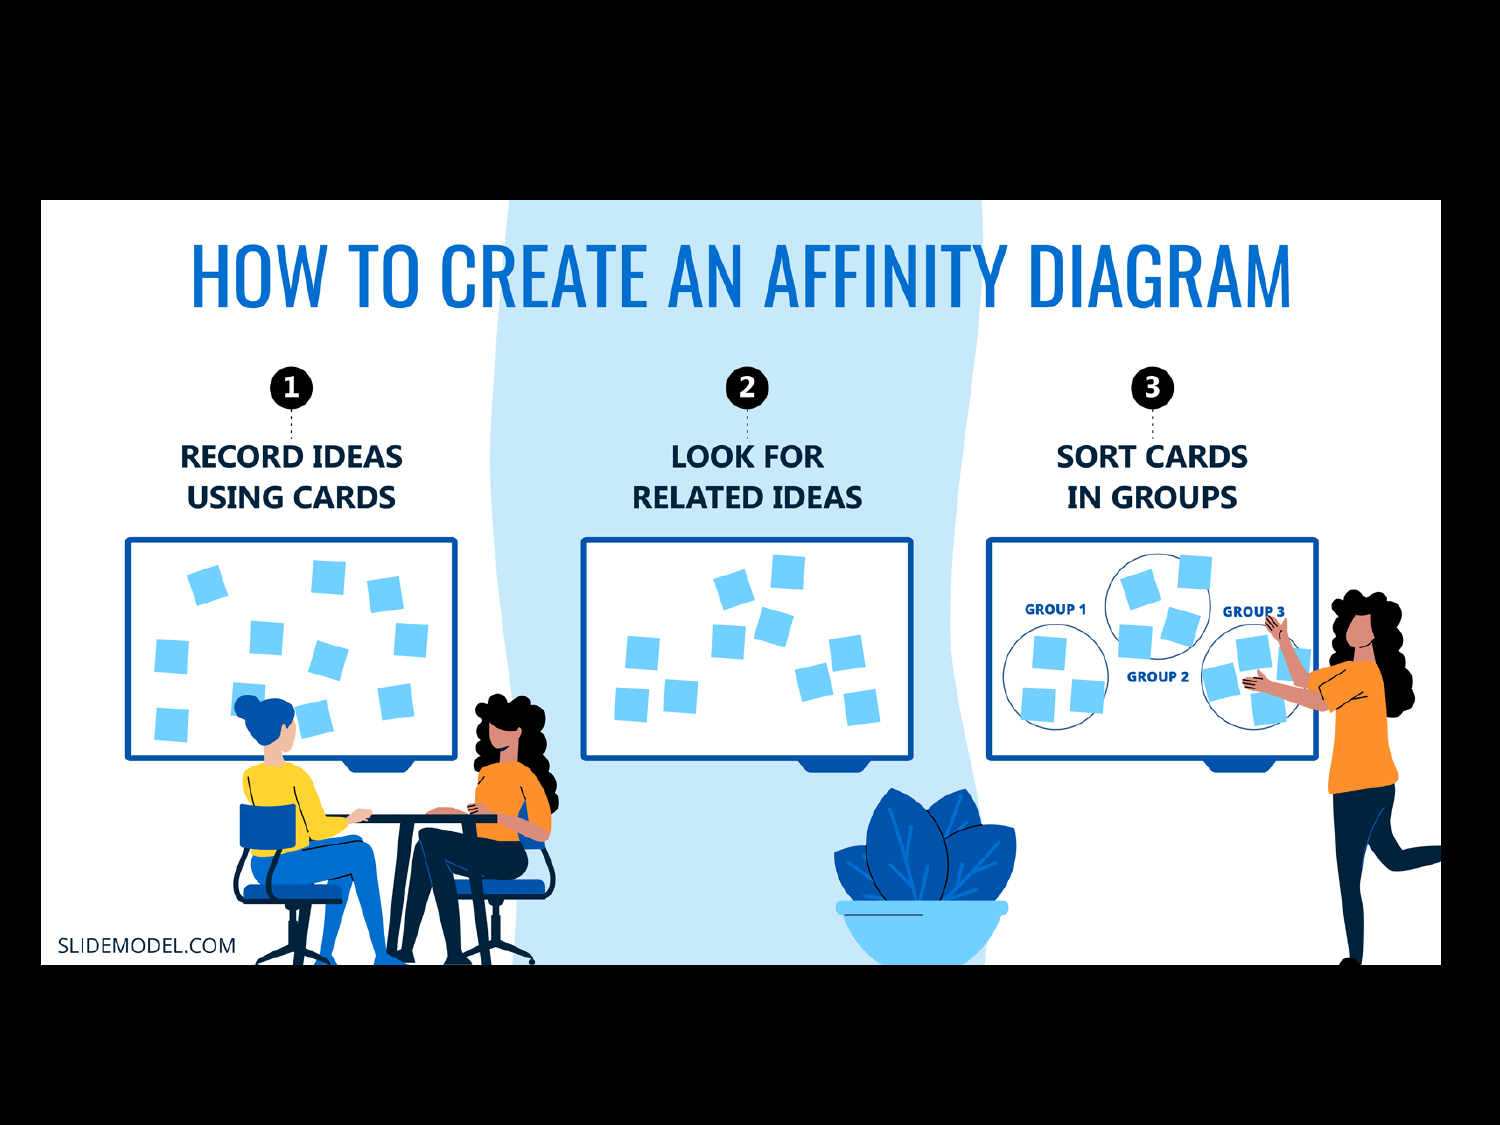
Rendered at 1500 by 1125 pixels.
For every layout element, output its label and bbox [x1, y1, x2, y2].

picture [40, 200, 1441, 965]
